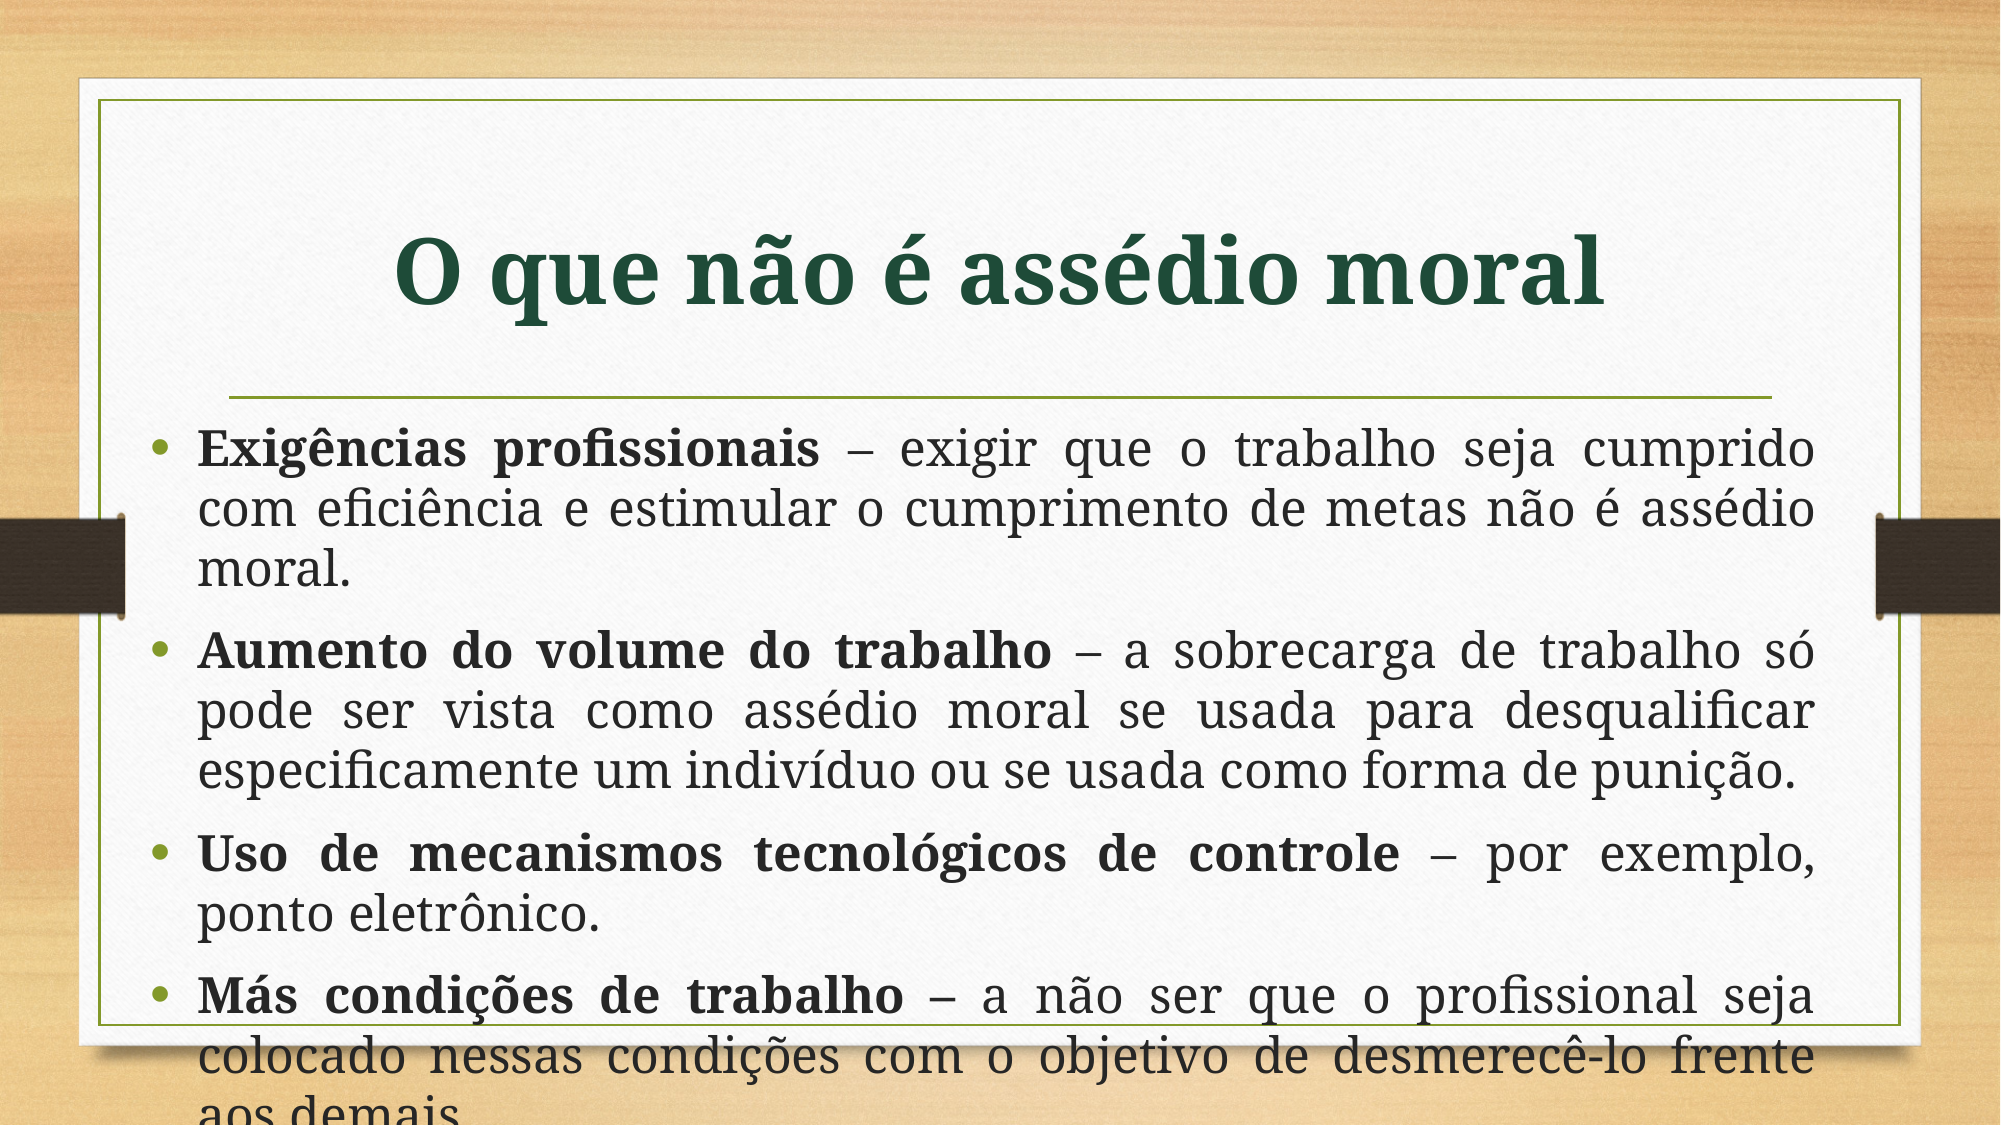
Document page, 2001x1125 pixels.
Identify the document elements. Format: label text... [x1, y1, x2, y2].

title O que não é assédio moral [212, 161, 1788, 375]
picture [0, 0, 2001, 1125]
list Exigências profissionais – exigir que o trabalho seja cumprido com eficiência e estimular o cumprimento de metas não é assédio moral. Aumento do volume do trabalho – a sobrecarga de trabalho só pode ser vista como assédio moral se usada para desqualificar especificamente um indivíduo ou se usada como forma de punição. Uso de mecanismos tecnológicos de controle – por exemplo, ponto eletrônico. Más condições de trabalho – a não ser que o profissional seja colocado nessas condições com o objetivo de desmerecê-lo frente aos demais. [135, 408, 1832, 991]
